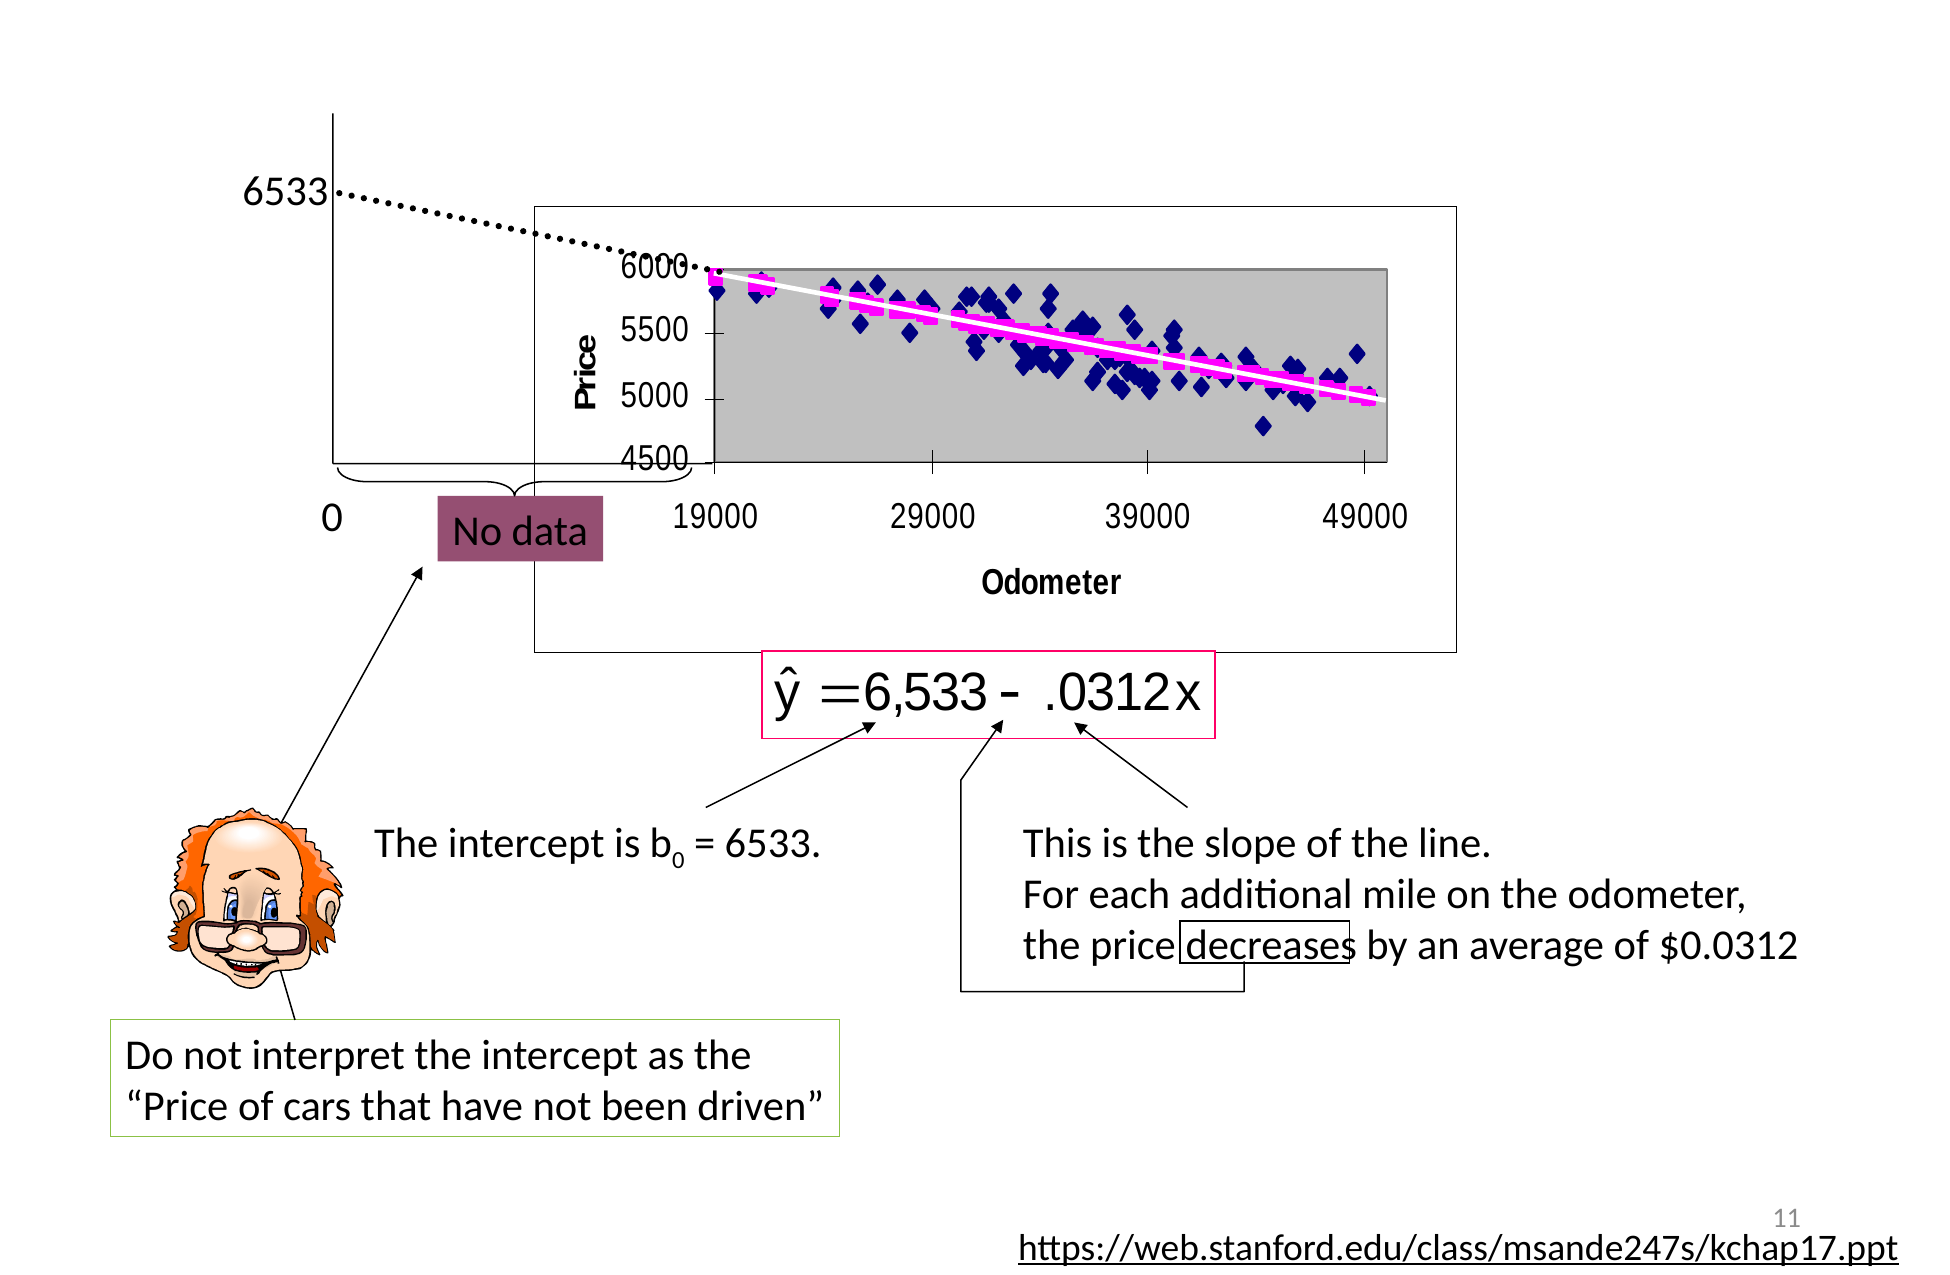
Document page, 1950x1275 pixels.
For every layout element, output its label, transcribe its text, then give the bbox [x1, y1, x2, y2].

text_box 6533 [227, 155, 332, 222]
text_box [521, 191, 1471, 667]
text_box 0 [306, 481, 358, 548]
text_box Do not interpret the intercept as the “Price of cars that have not been driven” [110, 1019, 840, 1137]
text_box No data [437, 495, 521, 562]
text_box [337, 467, 521, 496]
slide_number 11 [1377, 1181, 1816, 1215]
text_box [289, 566, 423, 846]
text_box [332, 113, 713, 464]
text_box [960, 738, 1245, 992]
text_box The intercept is b0 = 6533. [359, 807, 837, 932]
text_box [167, 807, 344, 989]
text_box [285, 989, 304, 1020]
text_box This is the slope of the line. For each additional mile on the odometer, the price decreases by an average of $0.0312 [1092, 807, 1814, 976]
text_box https://web.stanford.edu/class/msande247s/kchap17.ppt [1003, 1215, 1950, 1275]
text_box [762, 651, 1215, 738]
